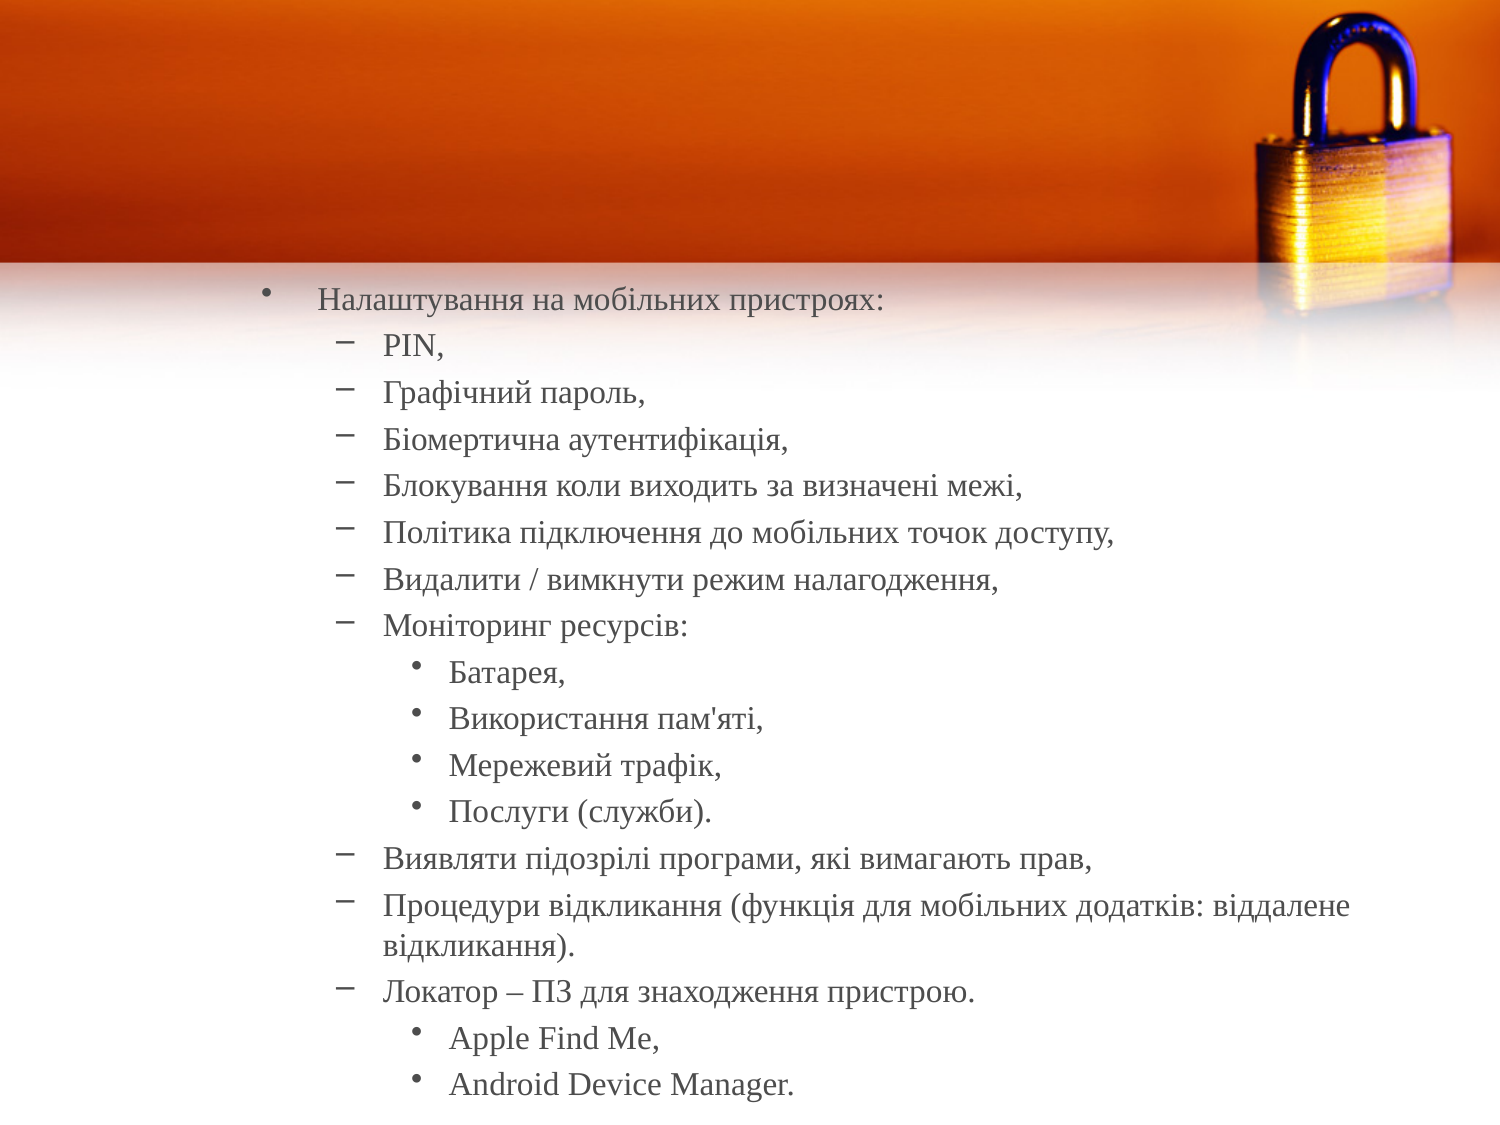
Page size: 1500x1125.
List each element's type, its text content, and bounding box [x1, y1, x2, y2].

picture [0, 0, 1500, 1125]
list Налаштування на мобільних пристроях: PIN, Графічний пароль, Біомертична аутентифікація, Блокування коли виходить за визначені межі, Політика підключення до мобільних точок доступу, Видалити / вимкнути режим налагодження, Моніторинг ресурсів: Батарея, Використання пам'яті, Мережевий трафік, Послуги (служби). Виявляти підозрілі програми, які вимагають прав, Процедури відкликання (функція для мобільних додатків: віддалене відкликання). Локатор – ПЗ для знаходження пристрою. Apple Find Me, Android Device Manager. [245, 269, 1372, 1091]
